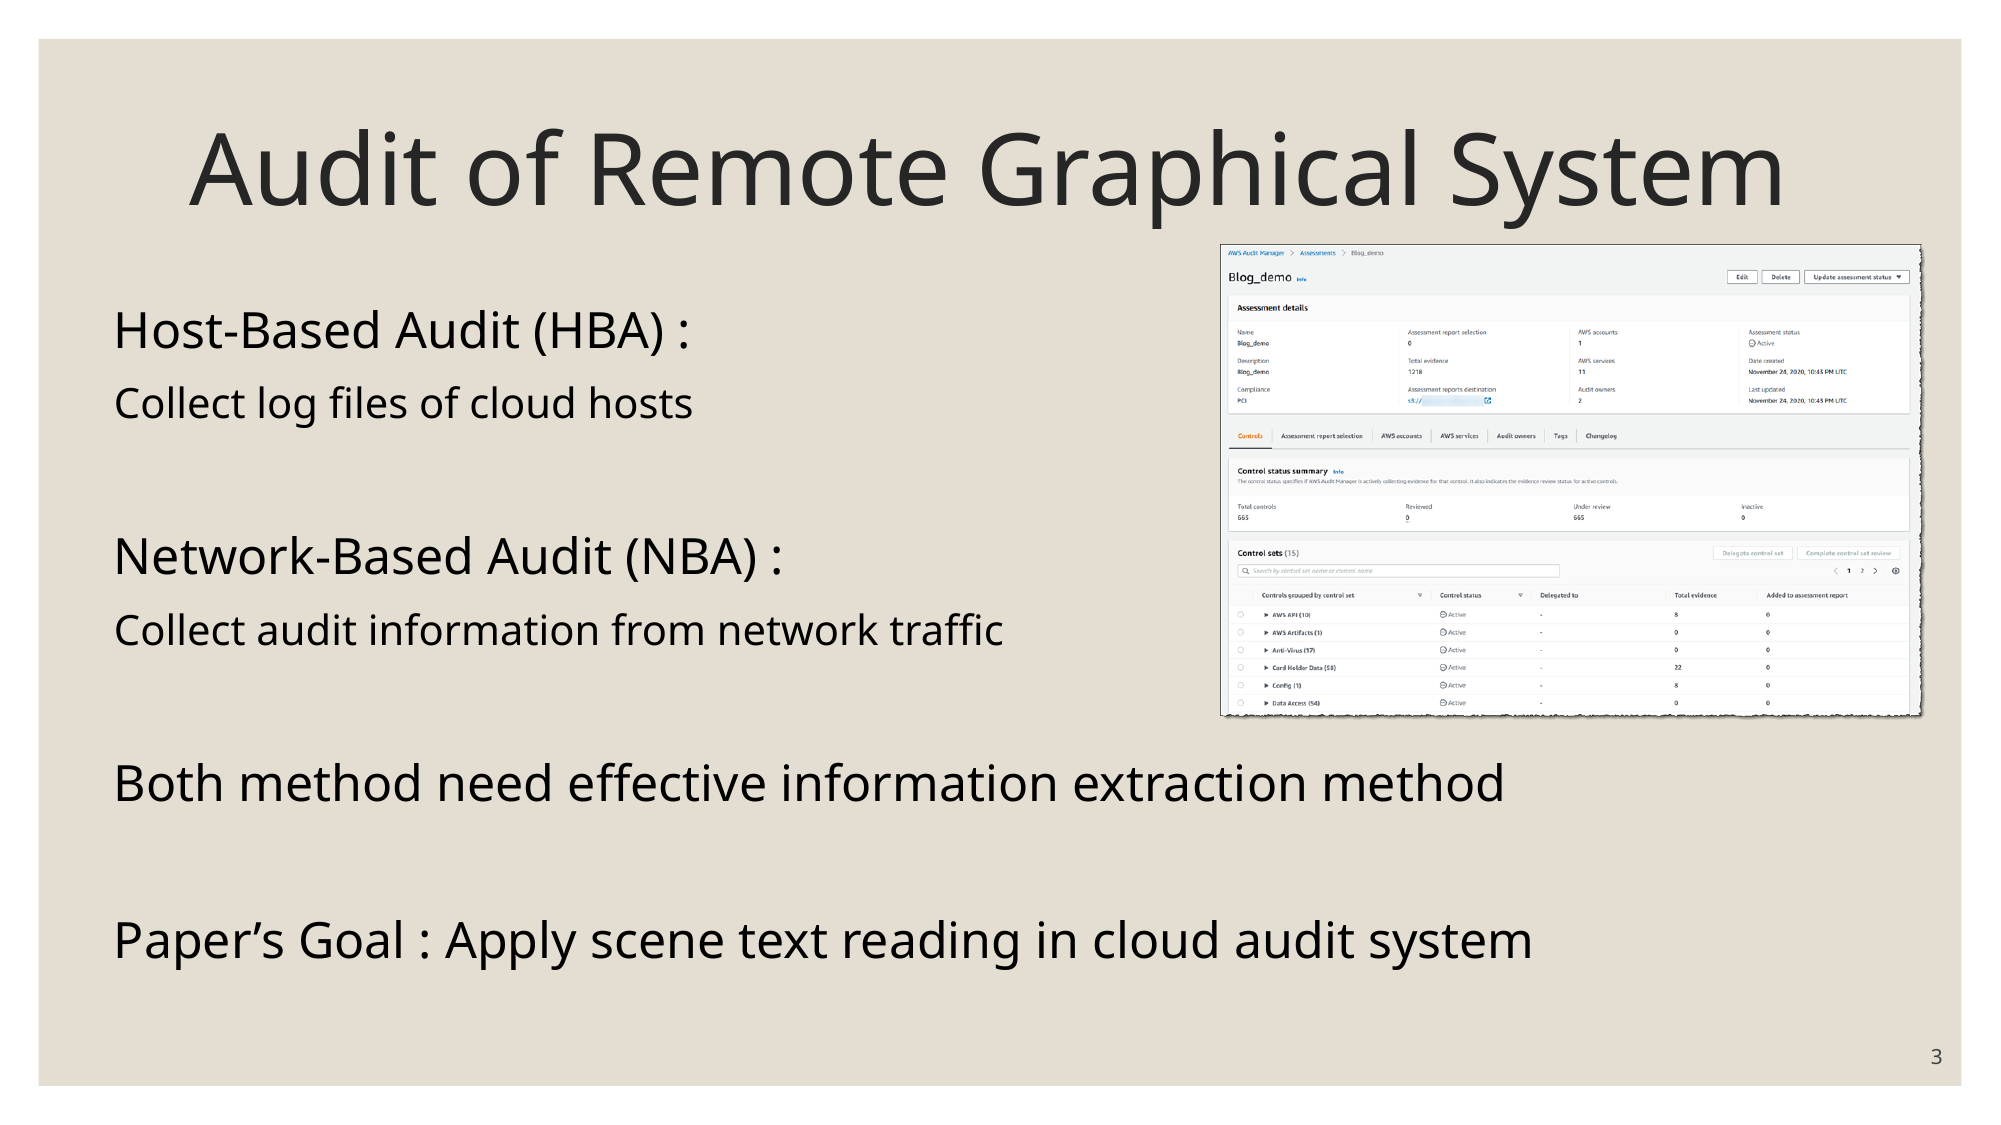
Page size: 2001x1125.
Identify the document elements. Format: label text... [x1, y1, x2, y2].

slide_number 3 [1717, 1034, 1958, 1080]
list Host-Based Audit (HBA) : Collect log files of cloud hosts Network-Based Audit (NBA) : Collect audit information from network traffic Both method need effective information extraction method Paper’s Goal : Apply scene text reading in cloud audit system [98, 290, 1901, 988]
picture [1220, 243, 1929, 724]
title Audit of Remote Graphical System [174, 60, 1825, 286]
